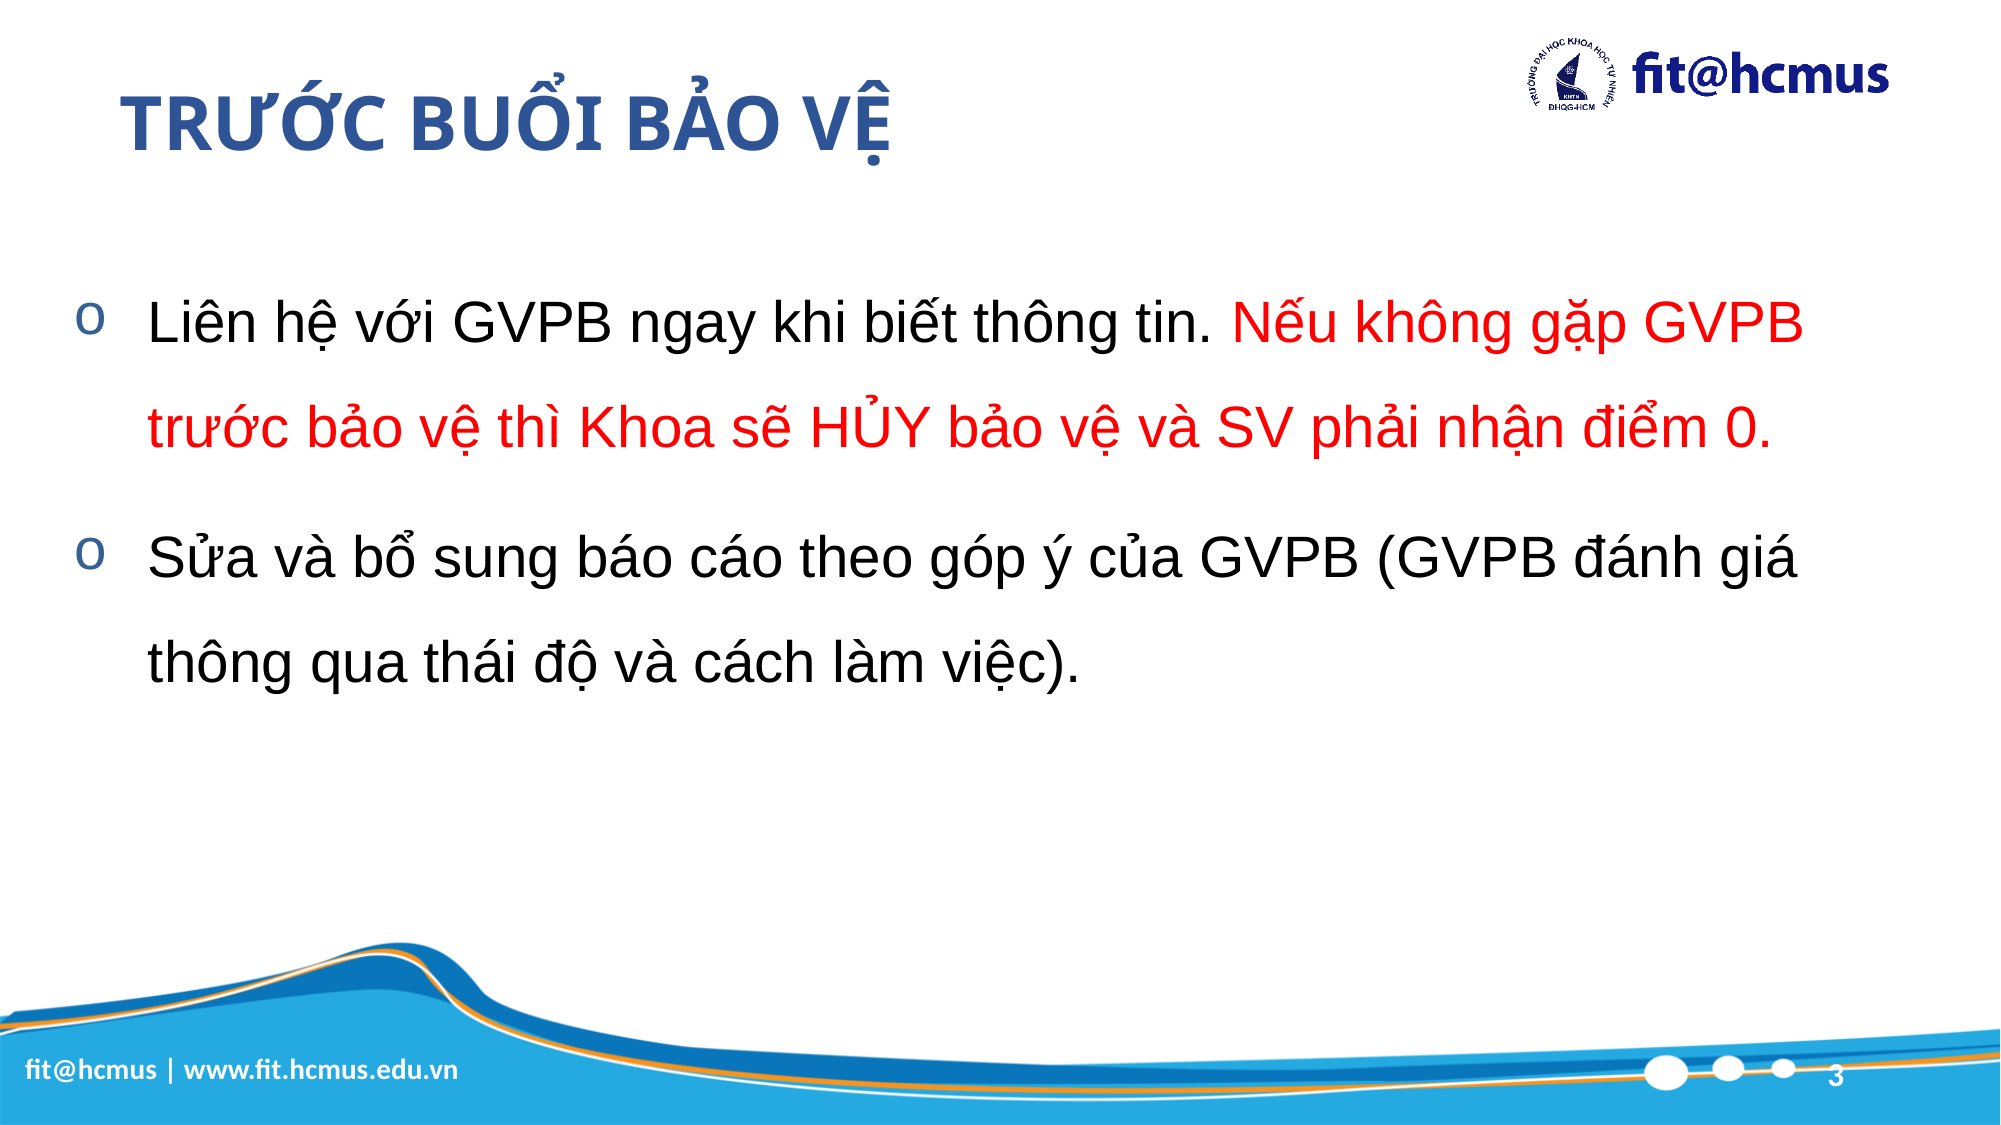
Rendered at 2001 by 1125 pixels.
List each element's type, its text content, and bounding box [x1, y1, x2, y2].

text_box fit@hcmus | www.fit.hcmus.edu.vn [10, 1042, 534, 1103]
title TRƯỚC BUỔI BẢO VỆ [104, 69, 1075, 184]
list Liên hệ với GVPB ngay khi biết thông tin. Nếu không gặp GVPB trước bảo vệ thì Khoa sẽ HỦY bảo vệ và SV phải nhận điểm 0. Sửa và bổ sung báo cáo theo góp ý của GVPB (GVPB đánh giá thông qua thái độ và cách làm việc). [57, 241, 1936, 856]
picture [0, 0, 2001, 1125]
slide_number 3 [1409, 1042, 1860, 1103]
